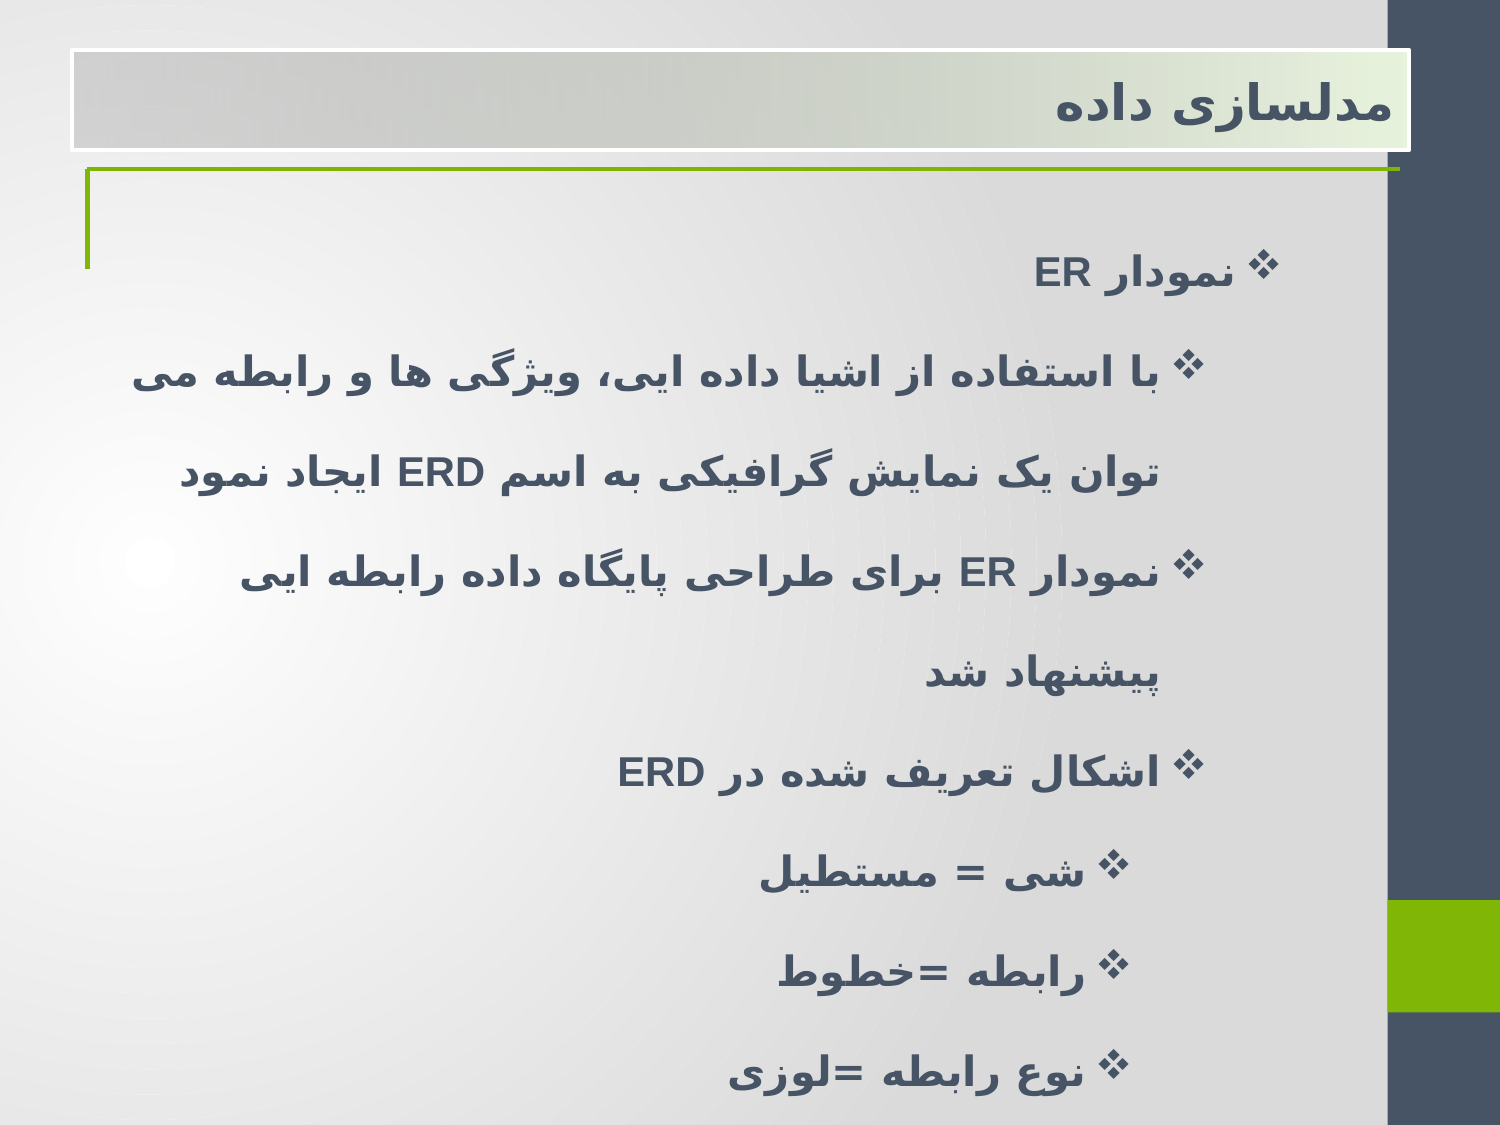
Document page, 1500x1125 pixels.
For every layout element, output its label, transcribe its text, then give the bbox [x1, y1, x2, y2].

text_box نمودار ER با استفاده از اشیا داده ایی، ویژگی ها و رابطه می توان یک نمایش گرافیکی به اسم ERD ایجاد نمود نمودار ER برای طراحی پایگاه داده رابطه ایی پیشنهاد شد اشکال تعریف شده در ERD شی = مستطیل رابطه =خطوط نوع رابطه =لوزی ویژگی =دایره [87, 186, 1448, 1125]
text_box مدلسازی داده [70, 48, 1411, 152]
